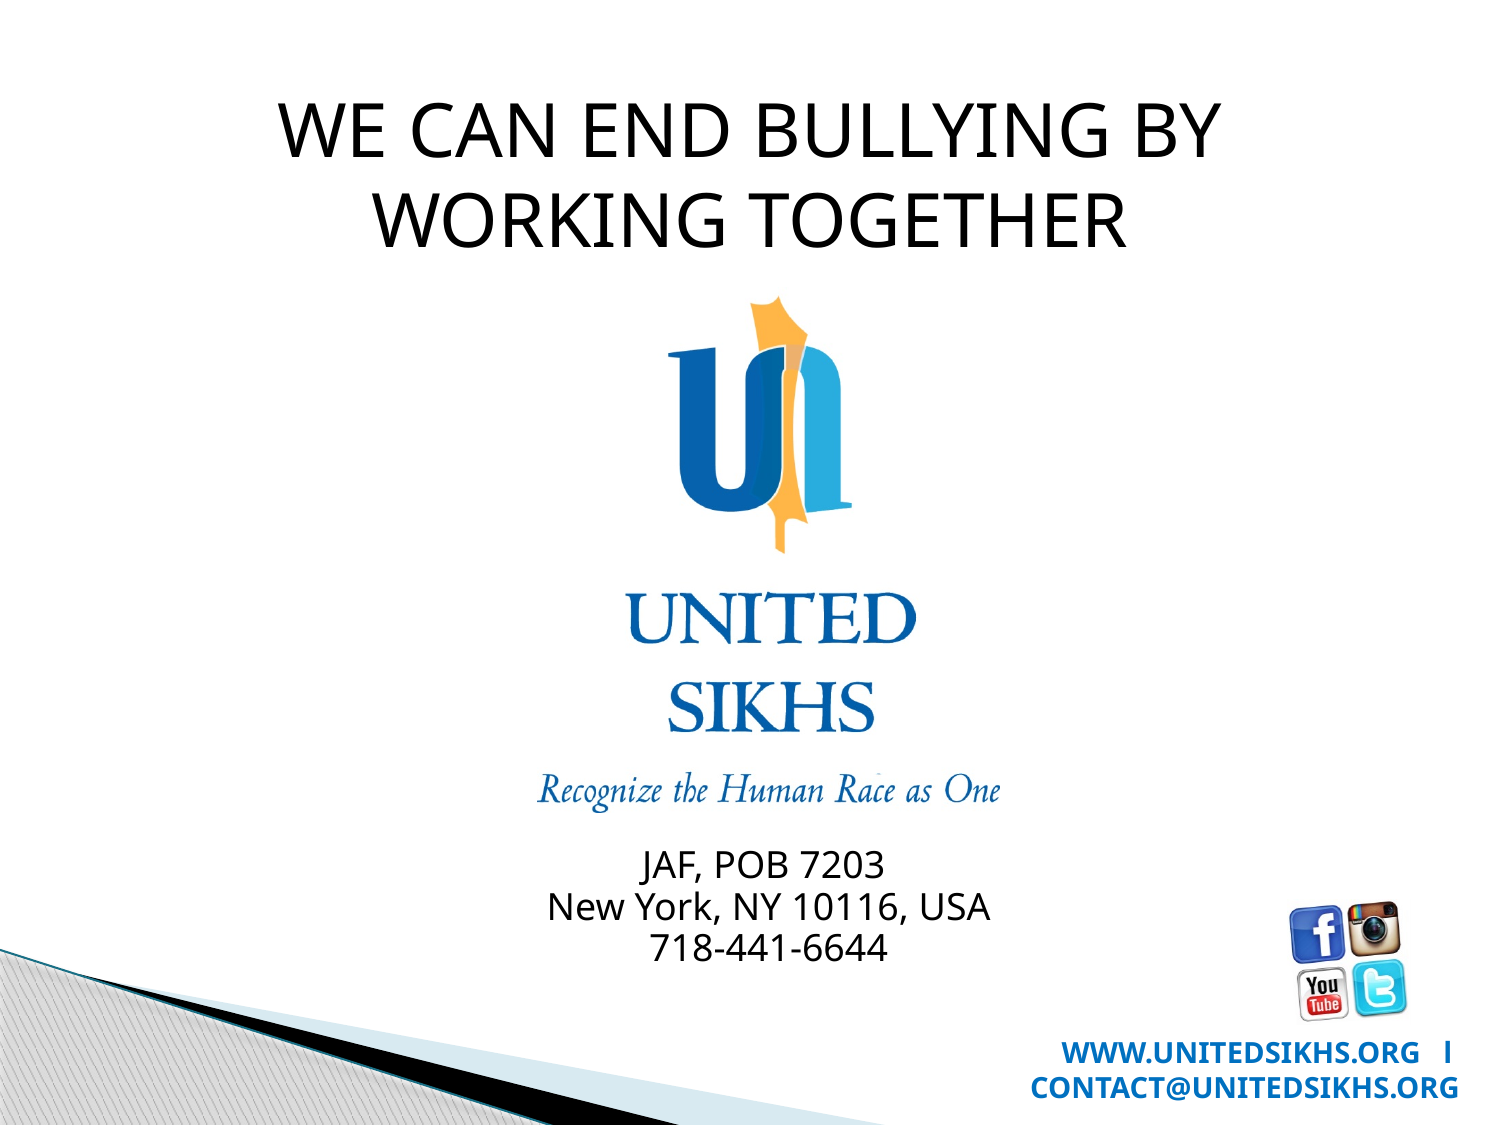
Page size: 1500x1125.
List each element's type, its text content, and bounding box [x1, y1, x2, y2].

text_box JAF, POB 7203 New York, NY 10116, USA 718-441-6644 [375, 837, 1163, 1023]
picture [1287, 899, 1411, 1026]
picture [537, 287, 1000, 813]
text_box WE CAN END BULLYING BY WORKING TOGETHER [125, 75, 1375, 463]
footer WWW.UNITEDSIKHS.ORG l CONTACT@UNITEDSIKHS.ORG [687, 1050, 1475, 1112]
